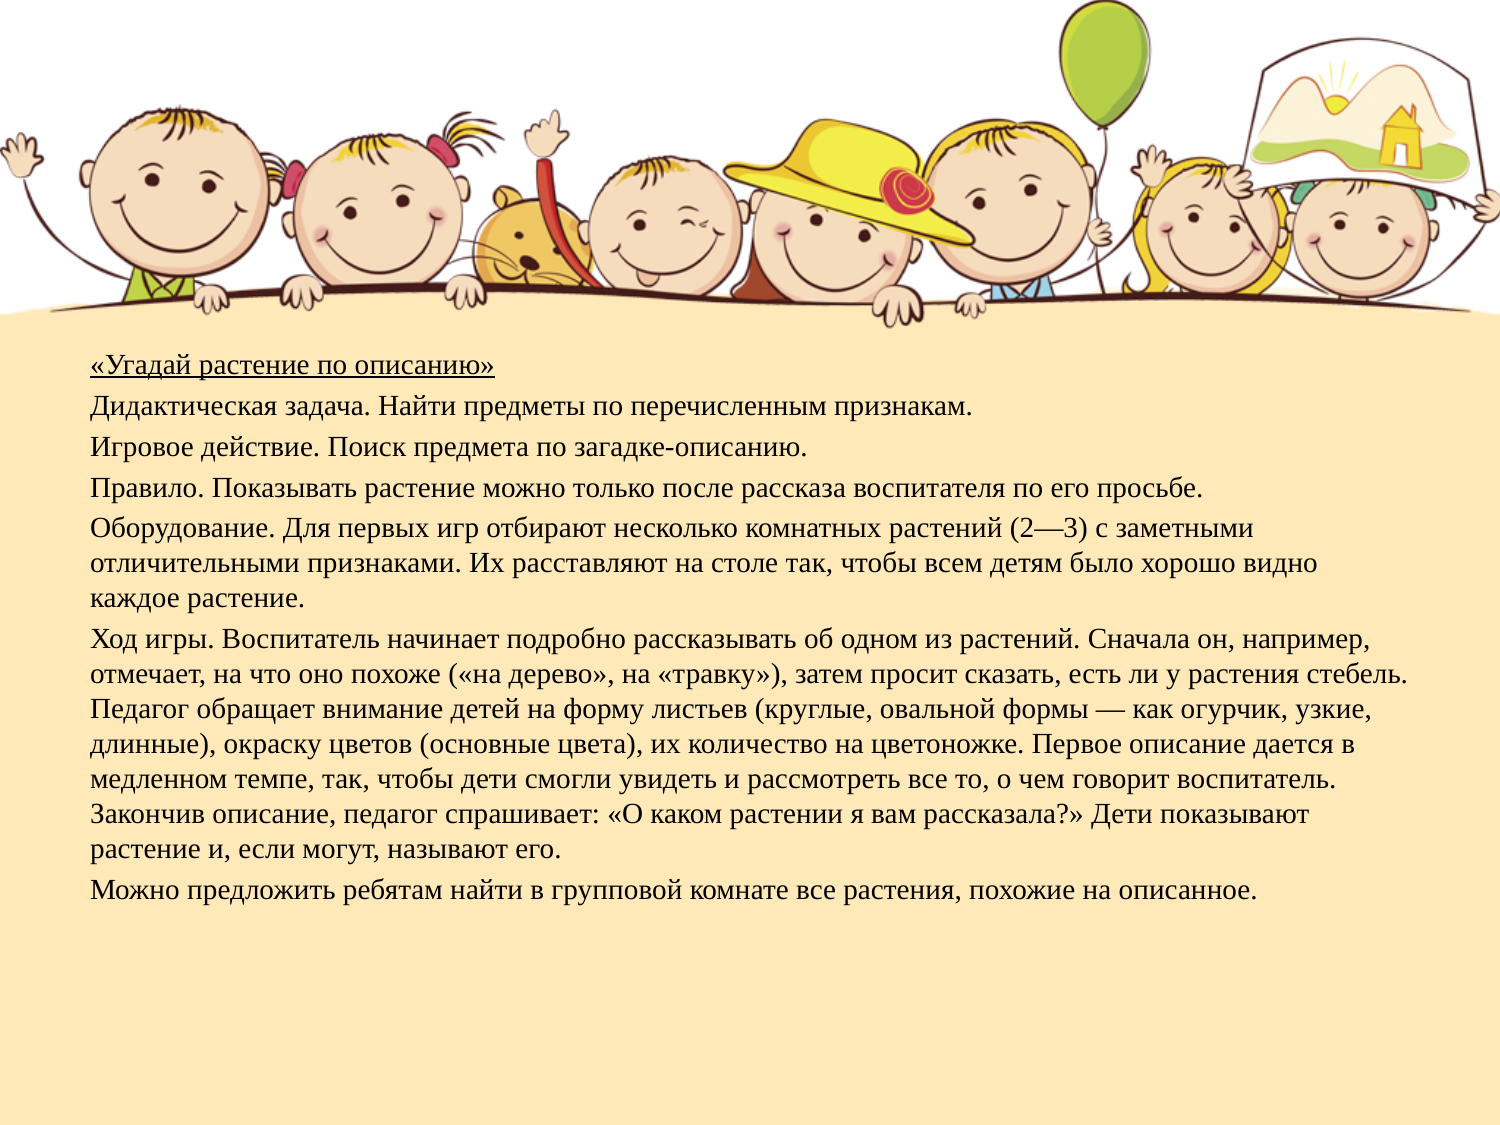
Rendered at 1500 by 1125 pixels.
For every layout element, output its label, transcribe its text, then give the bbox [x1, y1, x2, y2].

picture [0, 0, 1500, 1125]
list «Угадай растение по описанию» Дидактическая задача. Найти предметы по перечисленным признакам. Игровое действие. Поиск предмета по загадке-описанию. Правило. Показывать растение можно только после рассказа воспитателя по его просьбе. Оборудование. Для первых игр отбирают несколько комнатных растений (2—3) с заметными отличительными признаками. Их расставляют на столе так, чтобы всем детям было хорошо видно каждое растение. Ход игры. Воспитатель начинает подробно рассказывать об одном из растений. Сначала он, например, отмечает, на что оно похоже («на дерево», на «травку»), затем просит сказать, есть ли у растения стебель. Педагог обращает внимание детей на форму листьев (круглые, овальной формы — как огурчик, узкие, длинные), окраску цветов (основные цвета), их количество на цветоножке. Первое описание дается в медленном темпе, так, чтобы дети смогли увидеть и рассмотреть все то, о чем говорит воспитатель. Закончив описание, педагог спрашивает: «О каком растении я вам рассказала?» Дети показывают растение и, если могут, называют его. Можно предложить ребятам найти в групповой комнате все растения, похожие на описанное. [74, 337, 1426, 1006]
